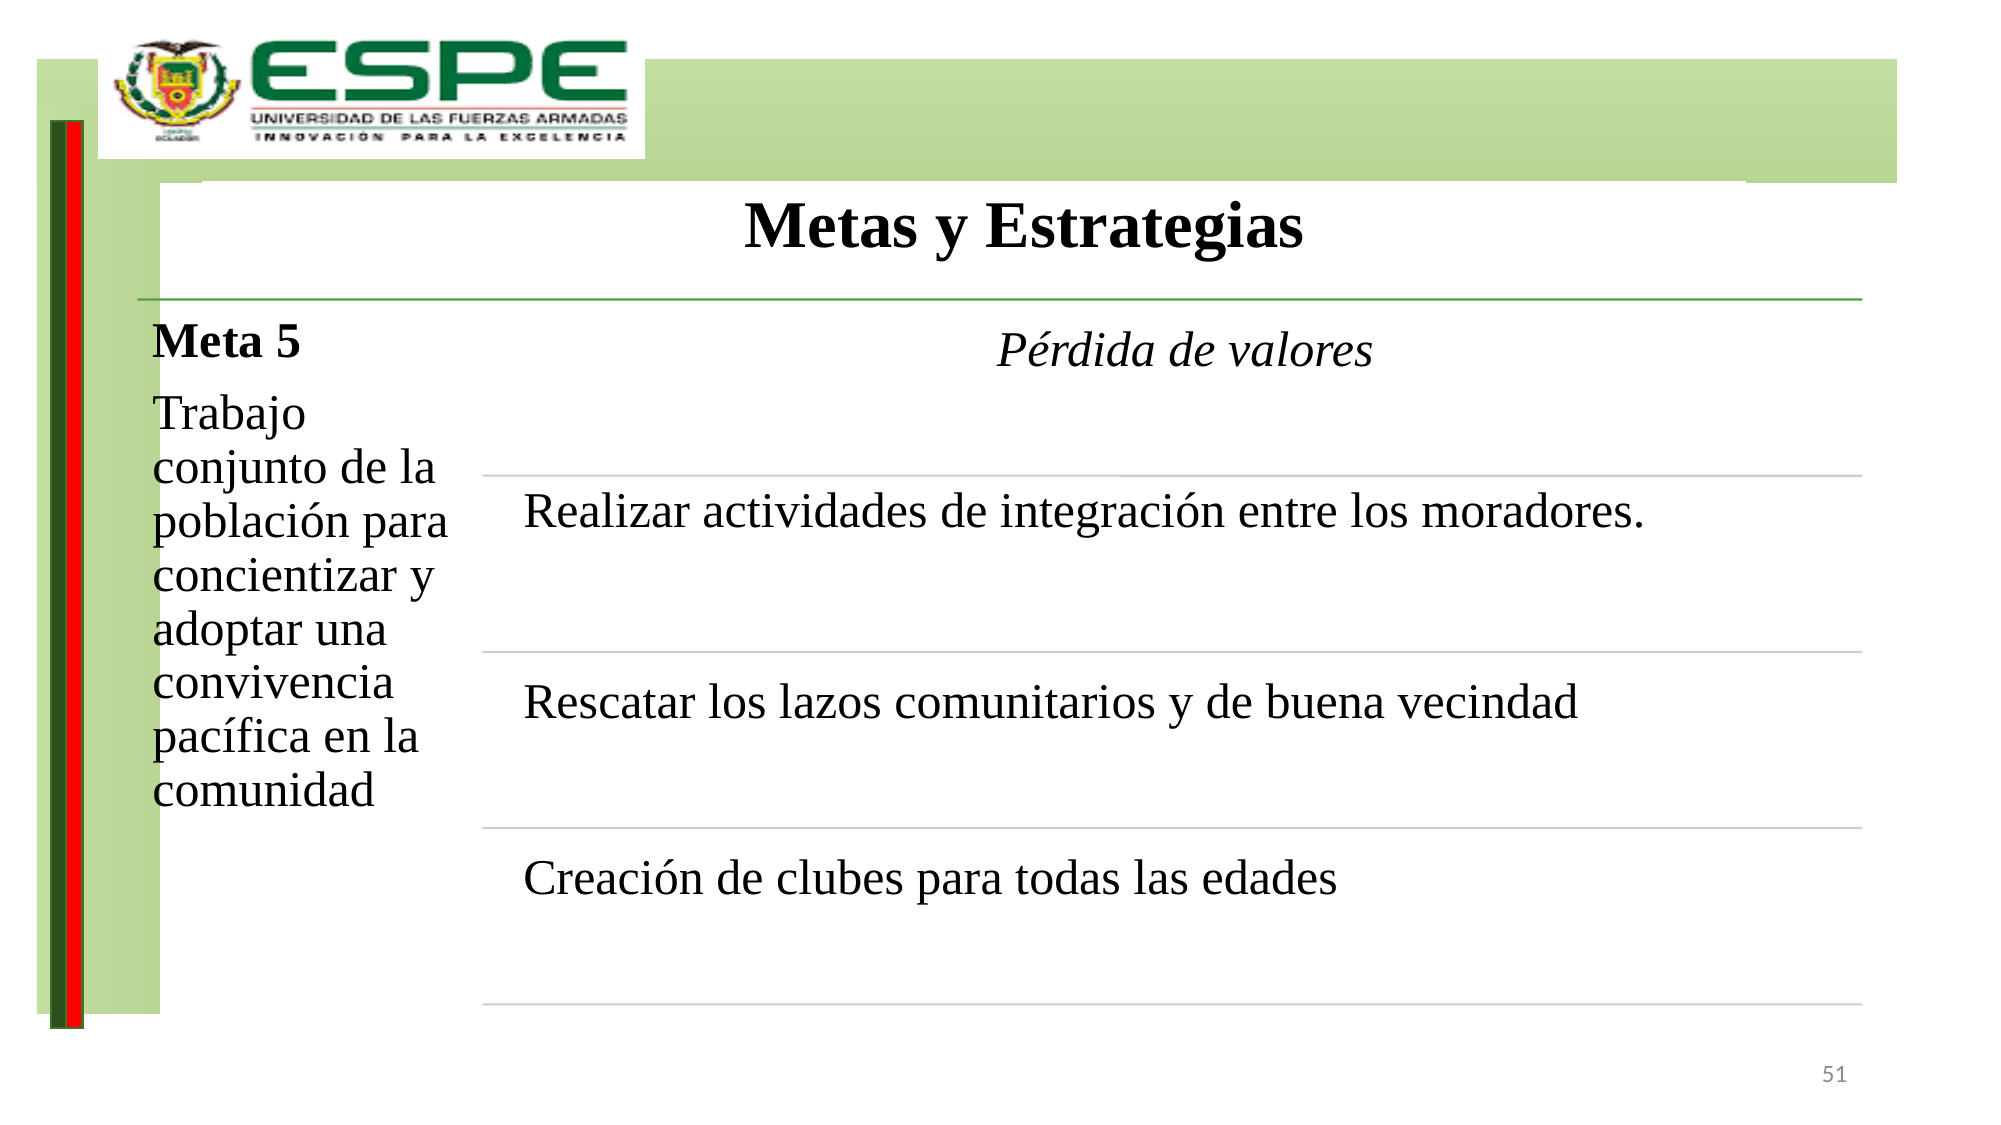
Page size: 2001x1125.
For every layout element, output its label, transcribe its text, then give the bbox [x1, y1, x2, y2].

picture [98, 30, 645, 159]
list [137, 299, 1863, 1014]
slide_number 51 [1412, 1042, 1863, 1103]
title Metas y Estrategias [188, 182, 1863, 278]
